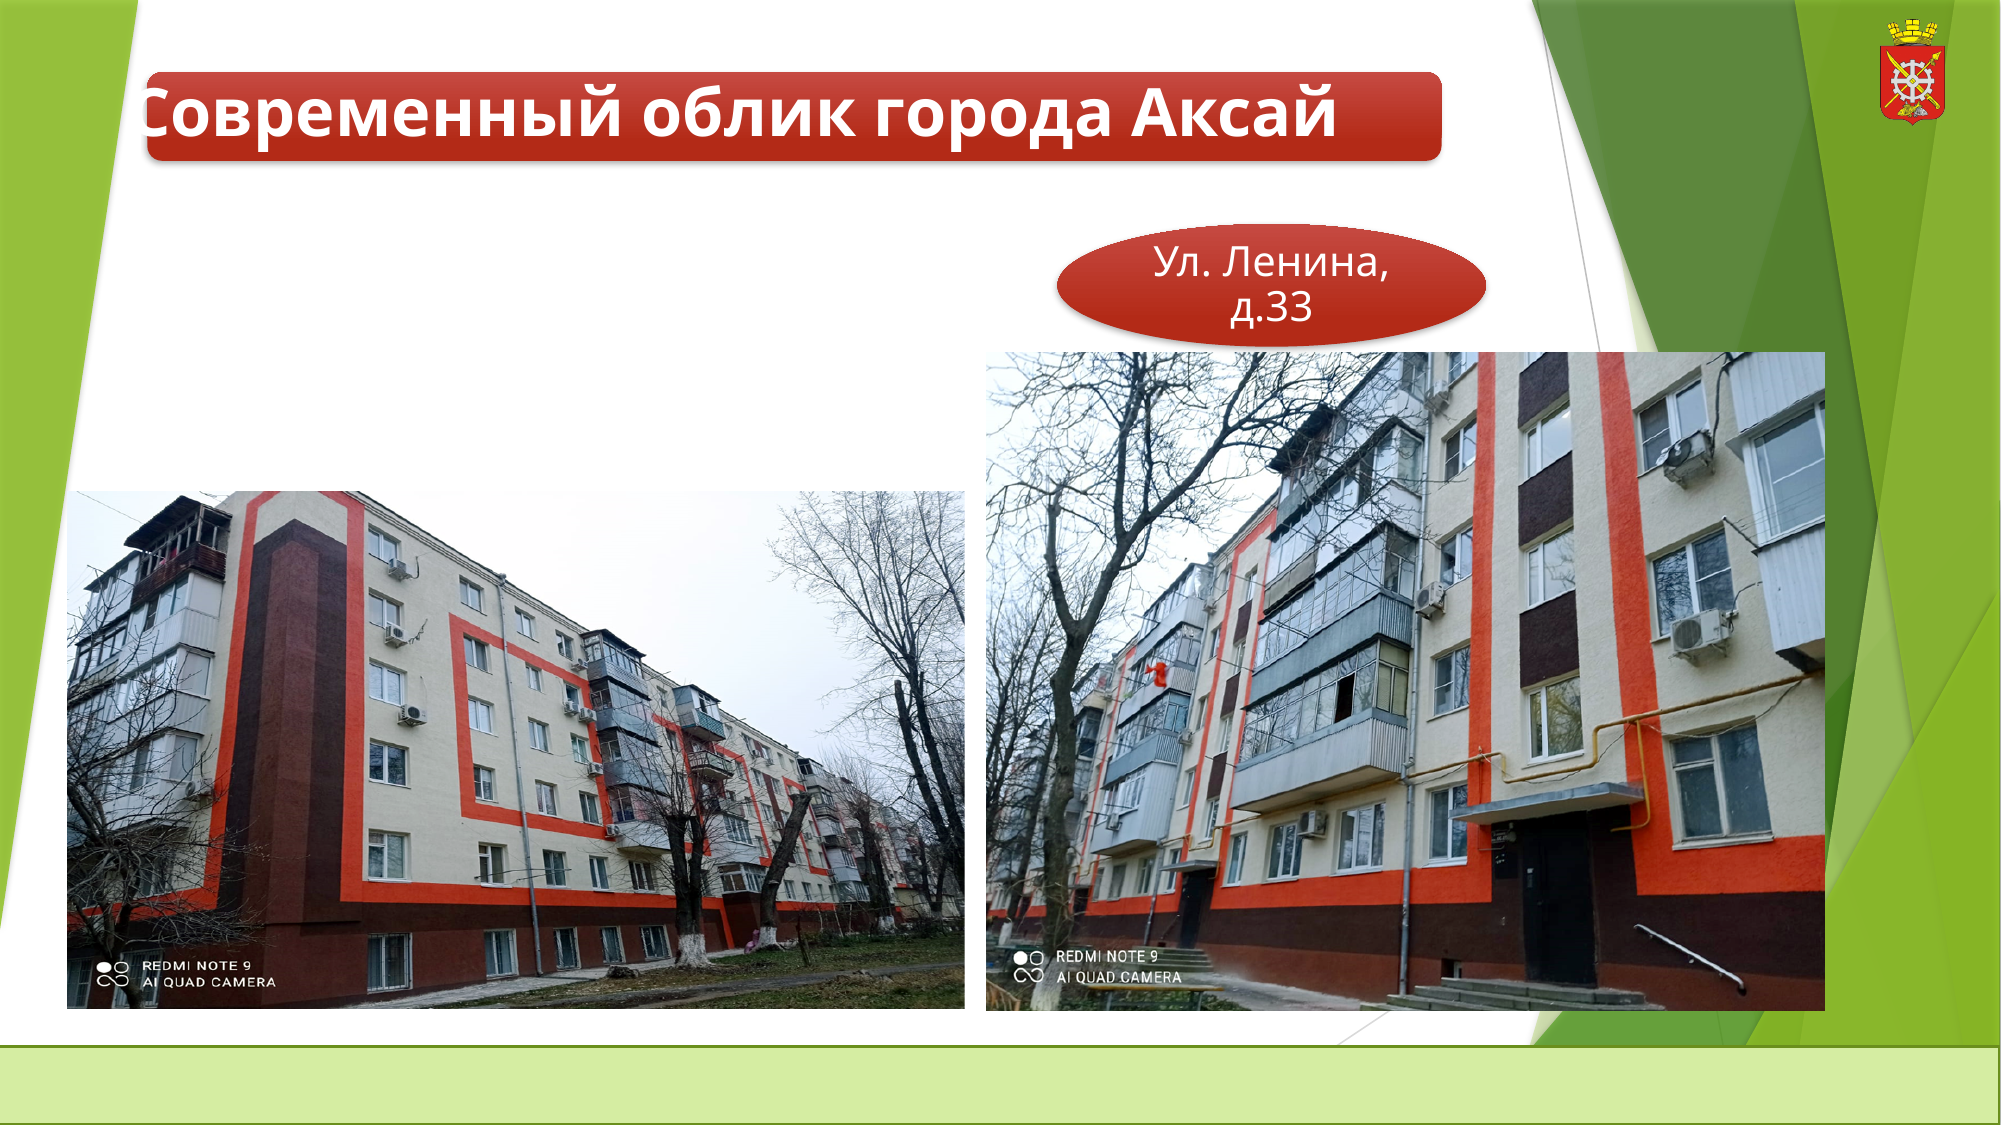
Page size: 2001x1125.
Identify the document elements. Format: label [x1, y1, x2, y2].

picture [985, 351, 1826, 1012]
picture [66, 491, 966, 1010]
picture [1880, 18, 1946, 126]
text_box [0, 1045, 2000, 1125]
text_box [1080, 230, 1532, 371]
text_box [1056, 223, 1487, 348]
text_box [0, 71, 1662, 162]
